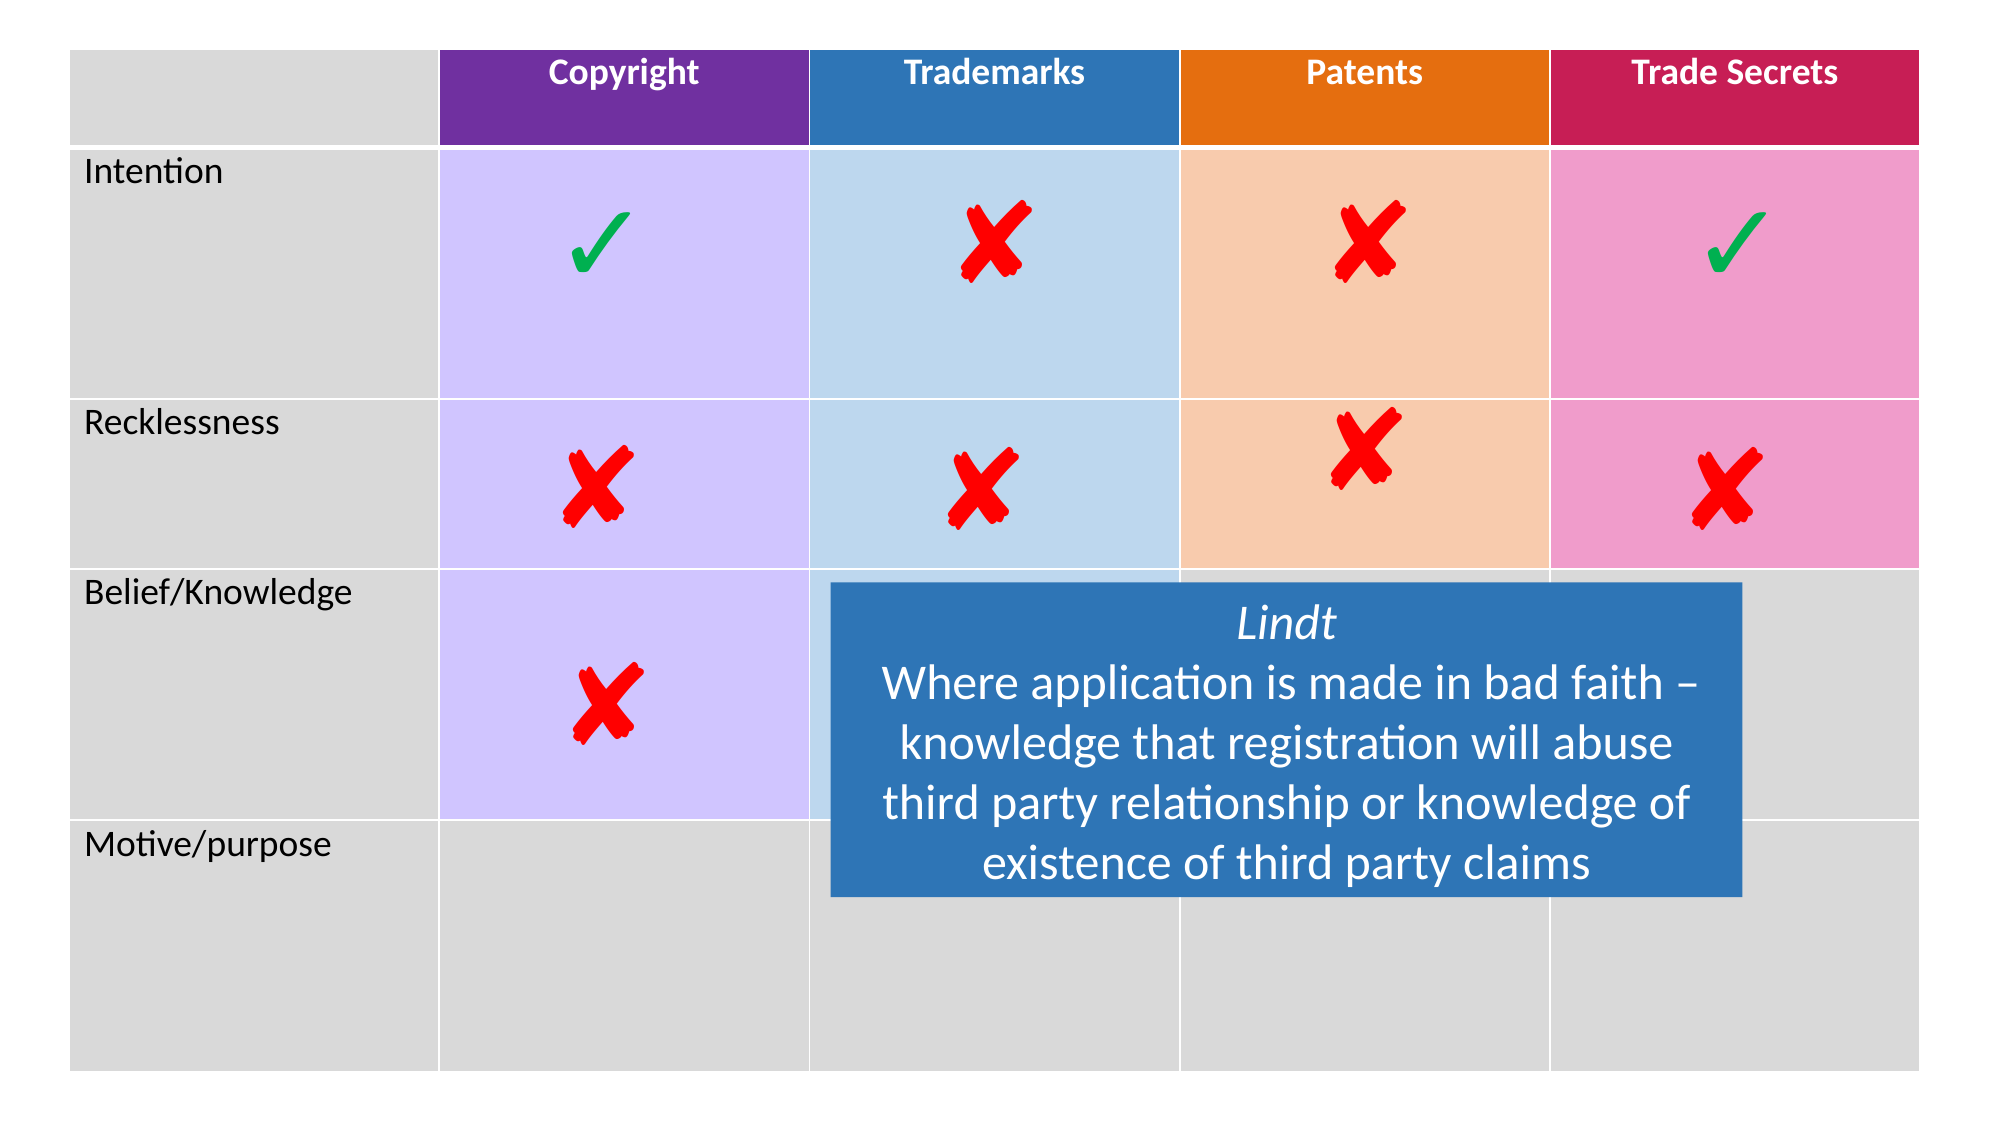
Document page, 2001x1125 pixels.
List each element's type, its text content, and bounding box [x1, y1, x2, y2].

table_cell [1181, 570, 1549, 582]
table_cell [1551, 150, 1919, 398]
table_cell [440, 150, 809, 398]
table_cell Belief/Knowledge [70, 570, 438, 819]
table_cell [440, 821, 809, 1071]
table_header Trade Secrets [1551, 50, 1919, 145]
table_cell Recklessness [70, 400, 438, 568]
table_header Trademarks [810, 50, 1179, 145]
table_cell Motive/purpose [70, 821, 438, 1071]
text_box ✘ [919, 410, 1070, 561]
text_box ✓ [1676, 164, 1801, 314]
text_box ✘ [534, 408, 684, 559]
table_header Patents [1181, 50, 1549, 145]
table_cell Intention [70, 150, 438, 398]
table_cell [440, 400, 809, 568]
table_cell [1551, 400, 1919, 568]
table_cell [440, 570, 809, 819]
table_cell ✘ [1181, 400, 1549, 568]
table_cell [810, 570, 1179, 819]
table_cell [1551, 821, 1919, 1071]
table_header [70, 50, 438, 145]
text_box ✘ [545, 625, 695, 776]
text_box ✓ [541, 164, 665, 314]
table_cell [1181, 898, 1549, 1071]
text_box ✘ [1663, 410, 1813, 561]
table_cell [810, 400, 1179, 568]
table_cell [1181, 150, 1549, 398]
text_box Lindt Where application is made in bad faith – knowledge that registration will abuse third party relationship or knowledge of existence of third party claims [830, 582, 1743, 898]
table_cell [810, 150, 1179, 398]
table_cell [1551, 570, 1919, 819]
text_box ✘ [1306, 164, 1456, 314]
table_cell [810, 821, 1179, 1071]
text_box ✘ [932, 164, 1057, 314]
table_header Copyright [440, 50, 809, 145]
